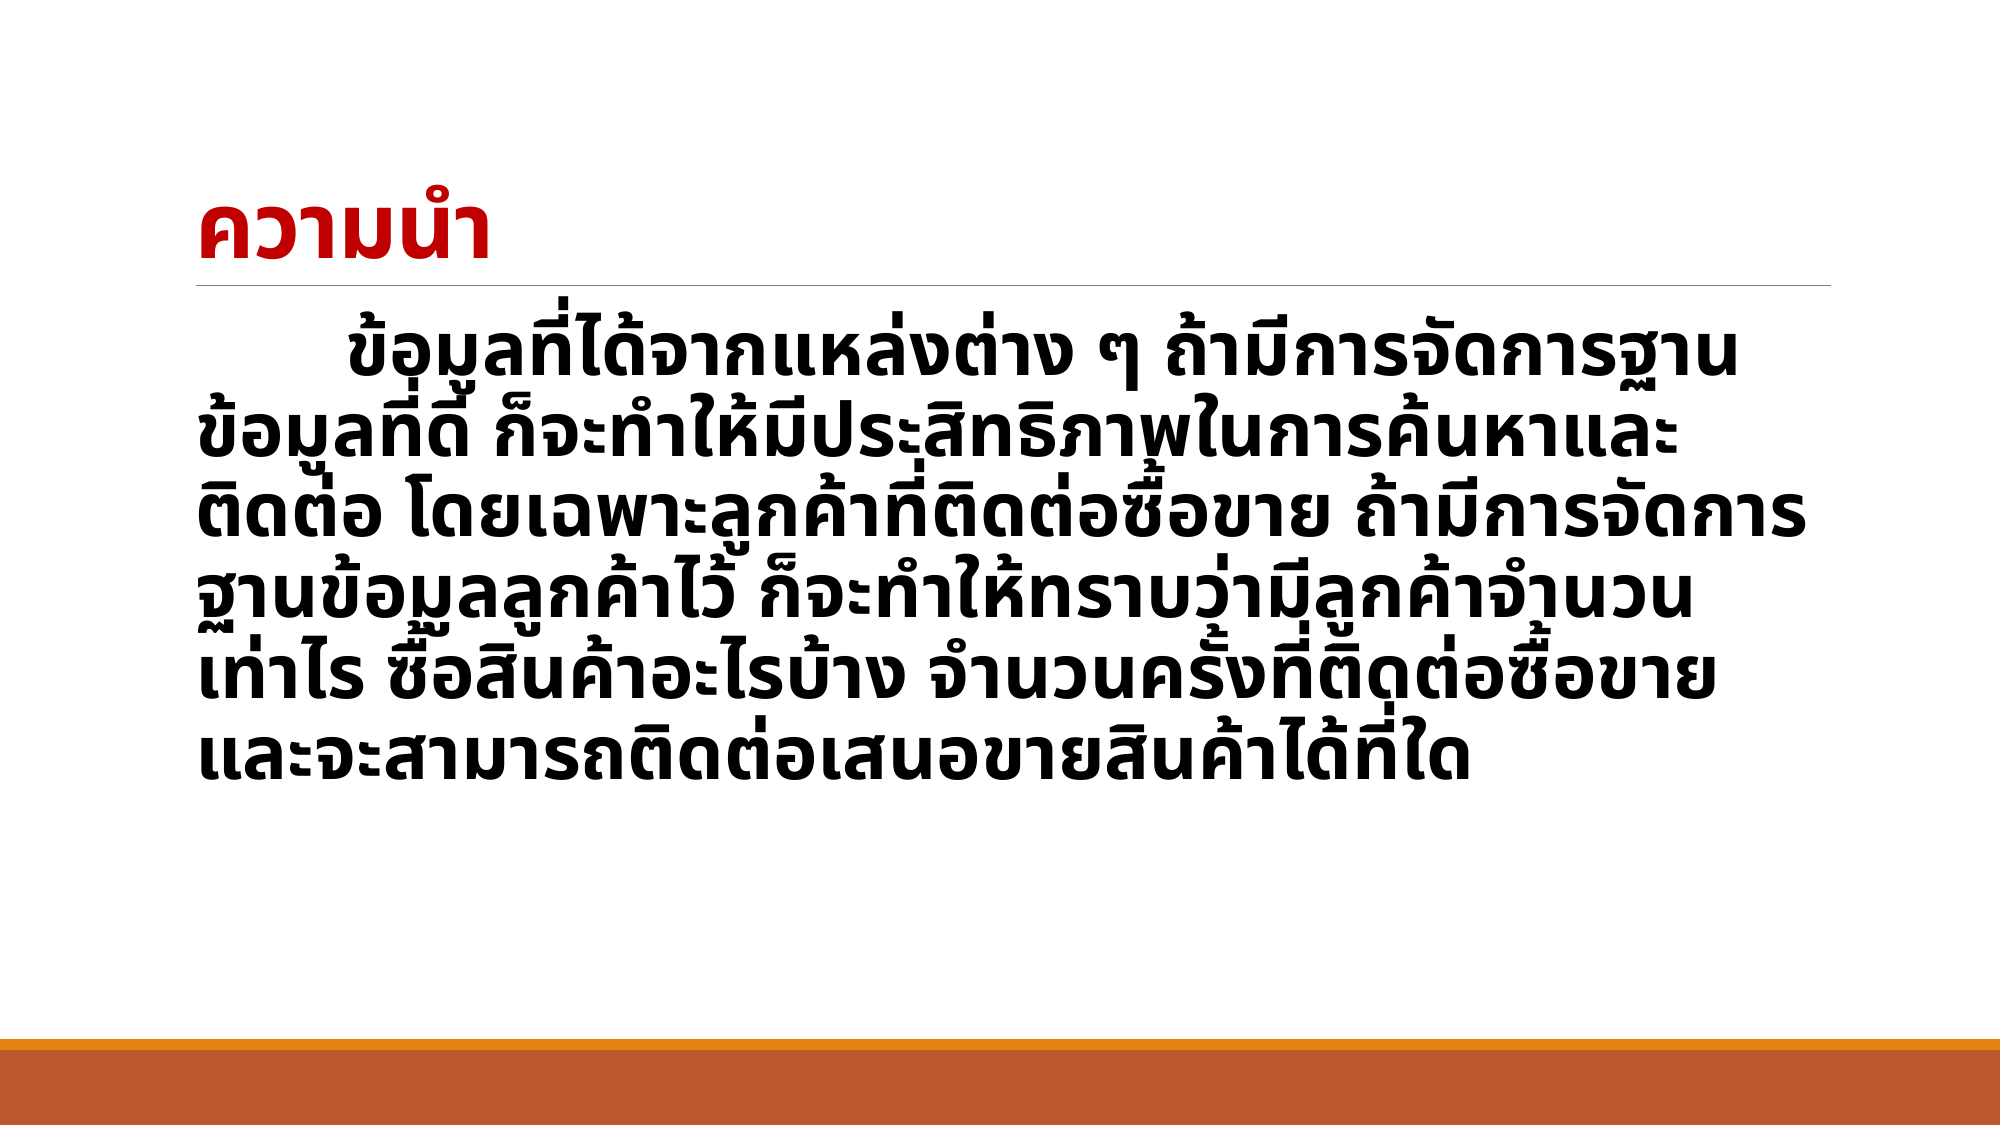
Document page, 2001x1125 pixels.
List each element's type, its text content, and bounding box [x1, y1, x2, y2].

list ข้อมูลที่ได้จากแหล่งต่าง ๆ ถ้ามีการจัดการฐานข้อมูลที่ดี ก็จะทำให้มีประสิทธิภาพในการค้นหาและติดต่อ โดยเฉพาะลูกค้าที่ติดต่อซื้อขาย ถ้ามีการจัดการฐานข้อมูลลูกค้าไว้ ก็จะทำให้ทราบว่ามีลูกค้าจำนวนเท่าไร ซื้อสินค้าอะไรบ้าง จำนวนครั้งที่ติดต่อซื้อขาย และจะสามารถติดต่อเสนอขายสินค้าได้ที่ใด [180, 302, 1830, 963]
title ความนำ [180, 47, 1830, 285]
